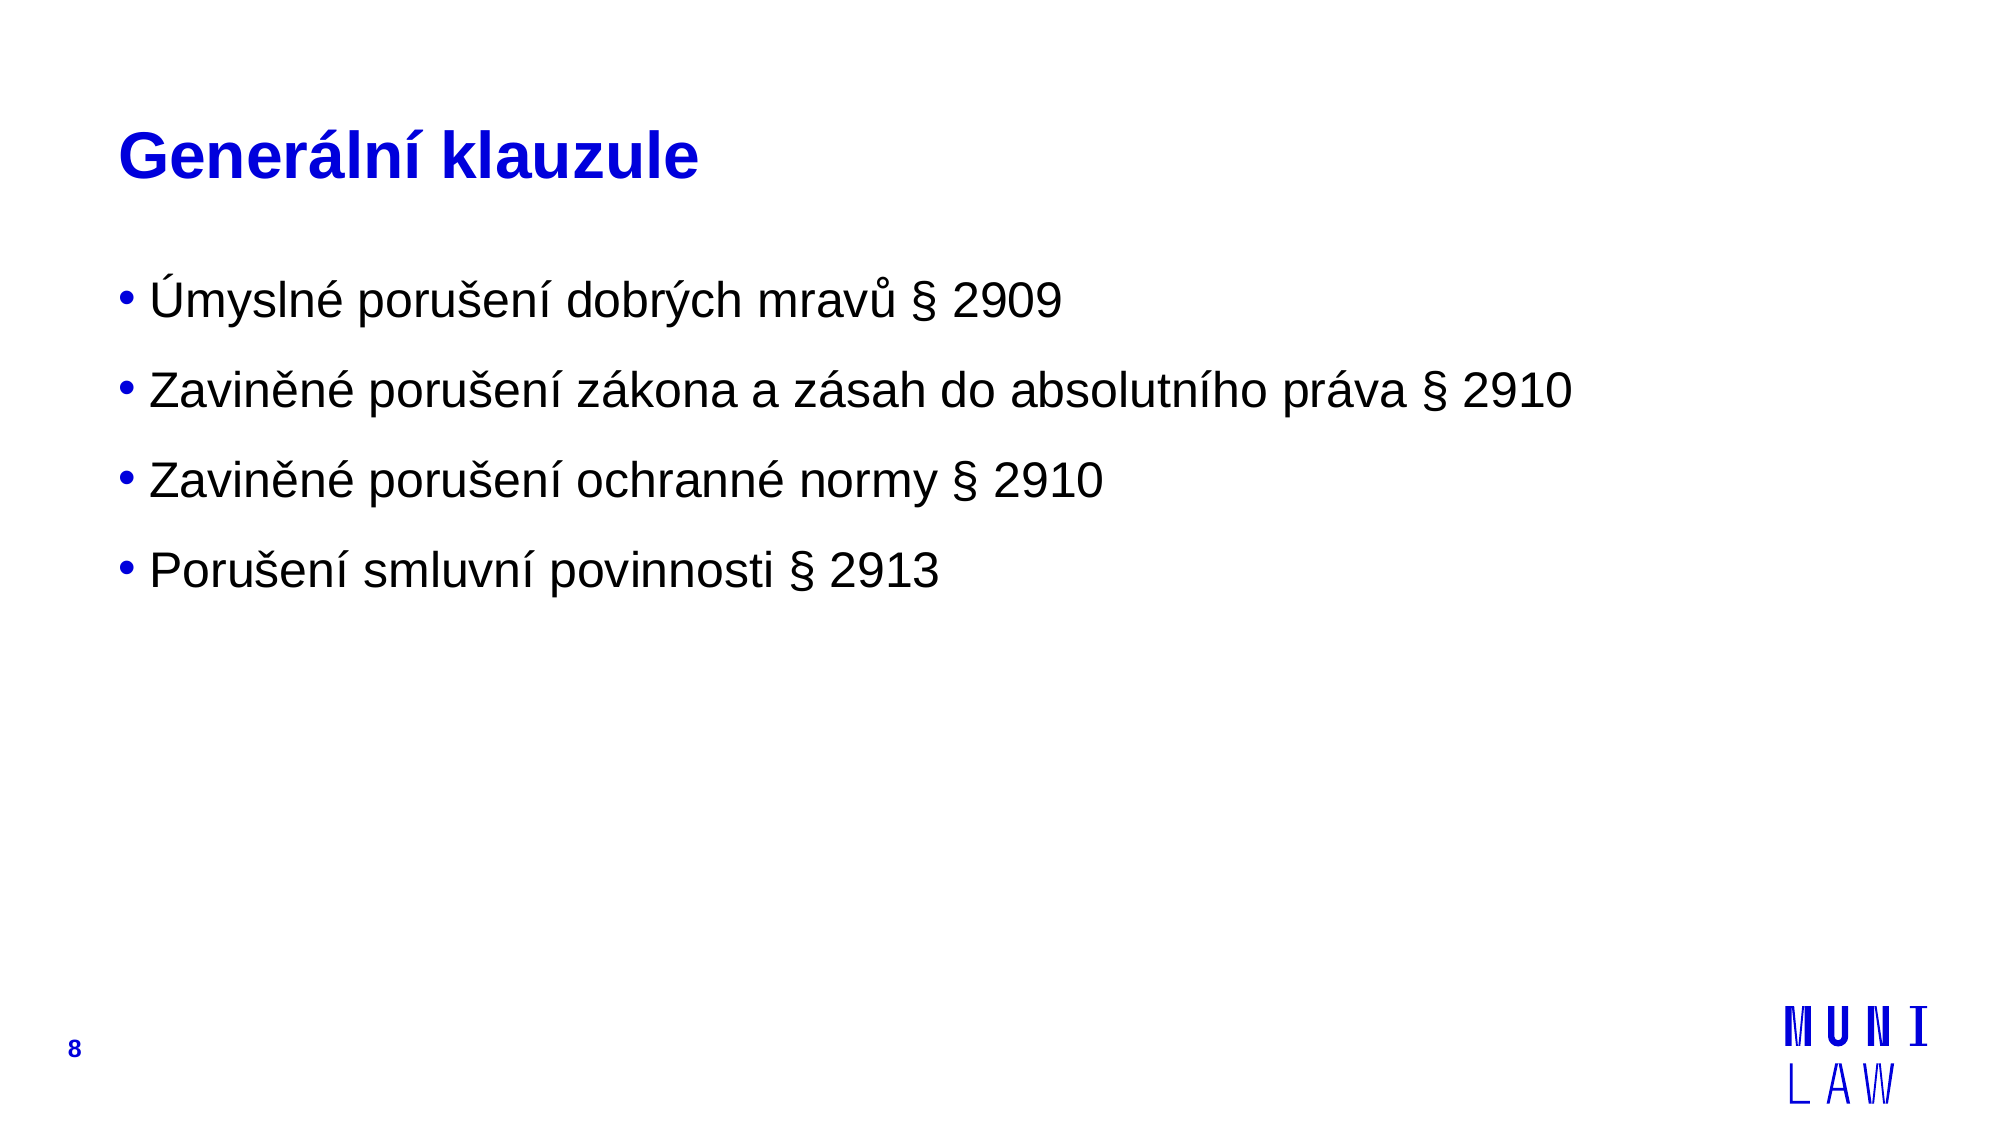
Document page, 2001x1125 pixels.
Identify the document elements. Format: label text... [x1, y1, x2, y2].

title Generální klauzule [118, 118, 1883, 193]
list Úmyslné porušení dobrých mravů § 2909 Zaviněné porušení zákona a zásah do absolutního práva § 2910 Zaviněné porušení ochranné normy § 2910 Porušení smluvní povinnosti § 2913 [118, 237, 1883, 957]
slide_number 8 [67, 1021, 119, 1063]
